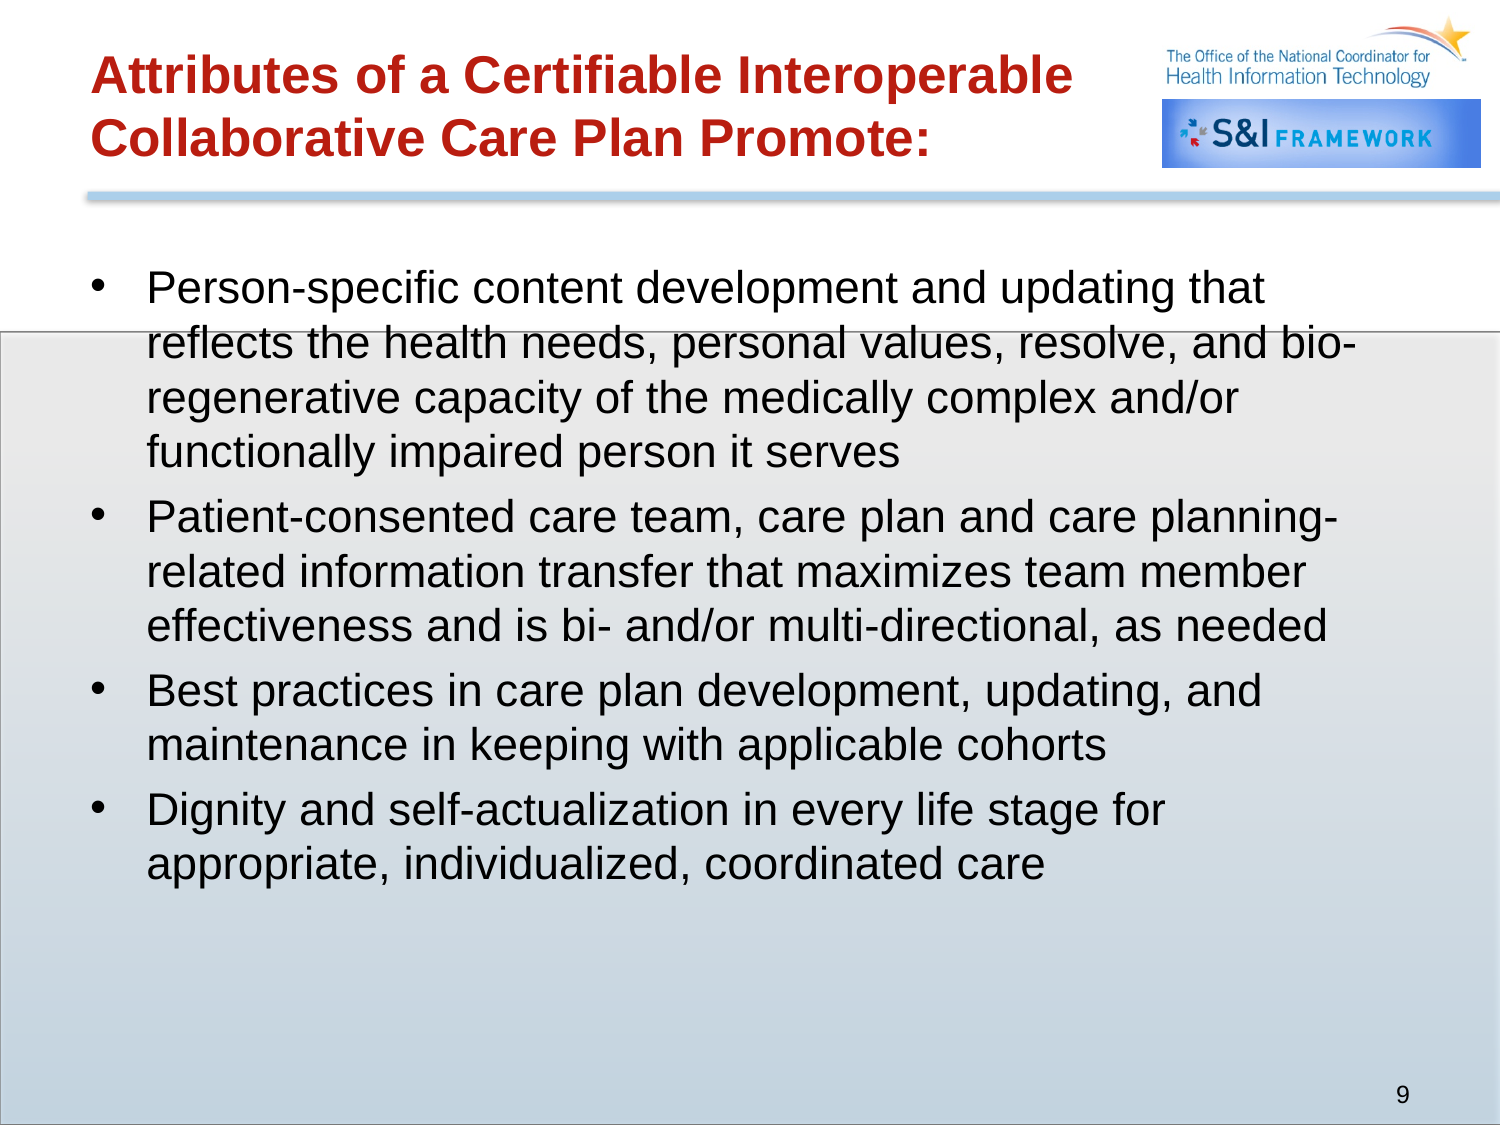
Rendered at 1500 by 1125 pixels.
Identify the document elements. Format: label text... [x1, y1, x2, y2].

picture [1300, 99, 1481, 168]
picture [1162, 12, 1475, 90]
title Attributes of a Certifiable Interoperable Collaborative Care Plan Promote: [75, 32, 1300, 175]
list Person-specific content development and updating that reflects the health needs, personal values, resolve, and bio-regenerative capacity of the medically complex and/or functionally impaired person it serves Patient-consented care team, care plan and care planning-related information transfer that maximizes team member effectiveness and is bi- and/or multi-directional, as needed Best practices in care plan development, updating, and maintenance in keeping with applicable cohorts Dignity and self-actualization in every life stage for appropriate, individualized, coordinated care [75, 249, 1425, 925]
slide_number 9 [1074, 1074, 1425, 1113]
